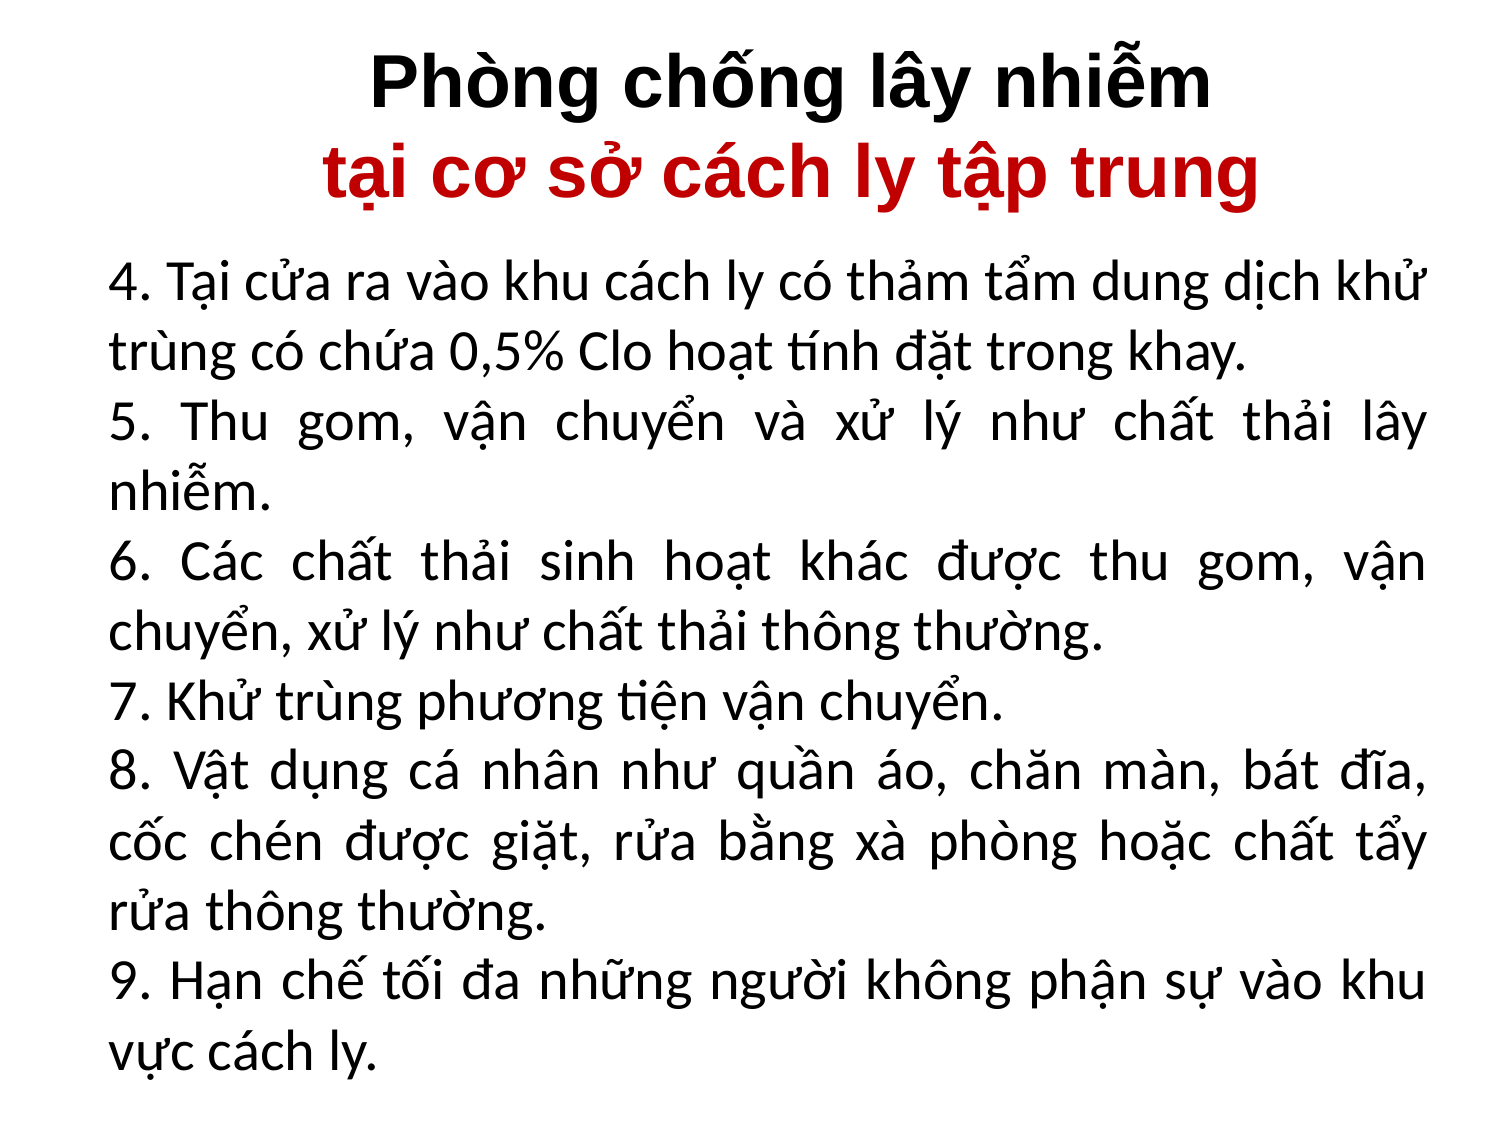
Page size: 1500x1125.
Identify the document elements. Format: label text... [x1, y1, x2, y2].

list 4. Tại cửa ra vào khu cách ly có thảm tẩm dung dịch khử trùng có chứa 0,5% Clo hoạt tính đặt trong khay. 5. Thu gom, vận chuyển và xử lý như chất thải lây nhiễm. 6. Các chất thải sinh hoạt khác được thu gom, vận chuyển, xử lý như chất thải thông thường. 7. Khử trùng phương tiện vận chuyển. 8. Vật dụng cá nhân như quần áo, chăn màn, bát đĩa, cốc chén được giặt, rửa bằng xà phòng hoặc chất tẩy rửa thông thường. 9. Hạn chế tối đa những người không phận sự vào khu vực cách ly. [93, 234, 1444, 1067]
title Phòng chống lây nhiễm tại cơ sở cách ly tập trung [116, 34, 1468, 212]
